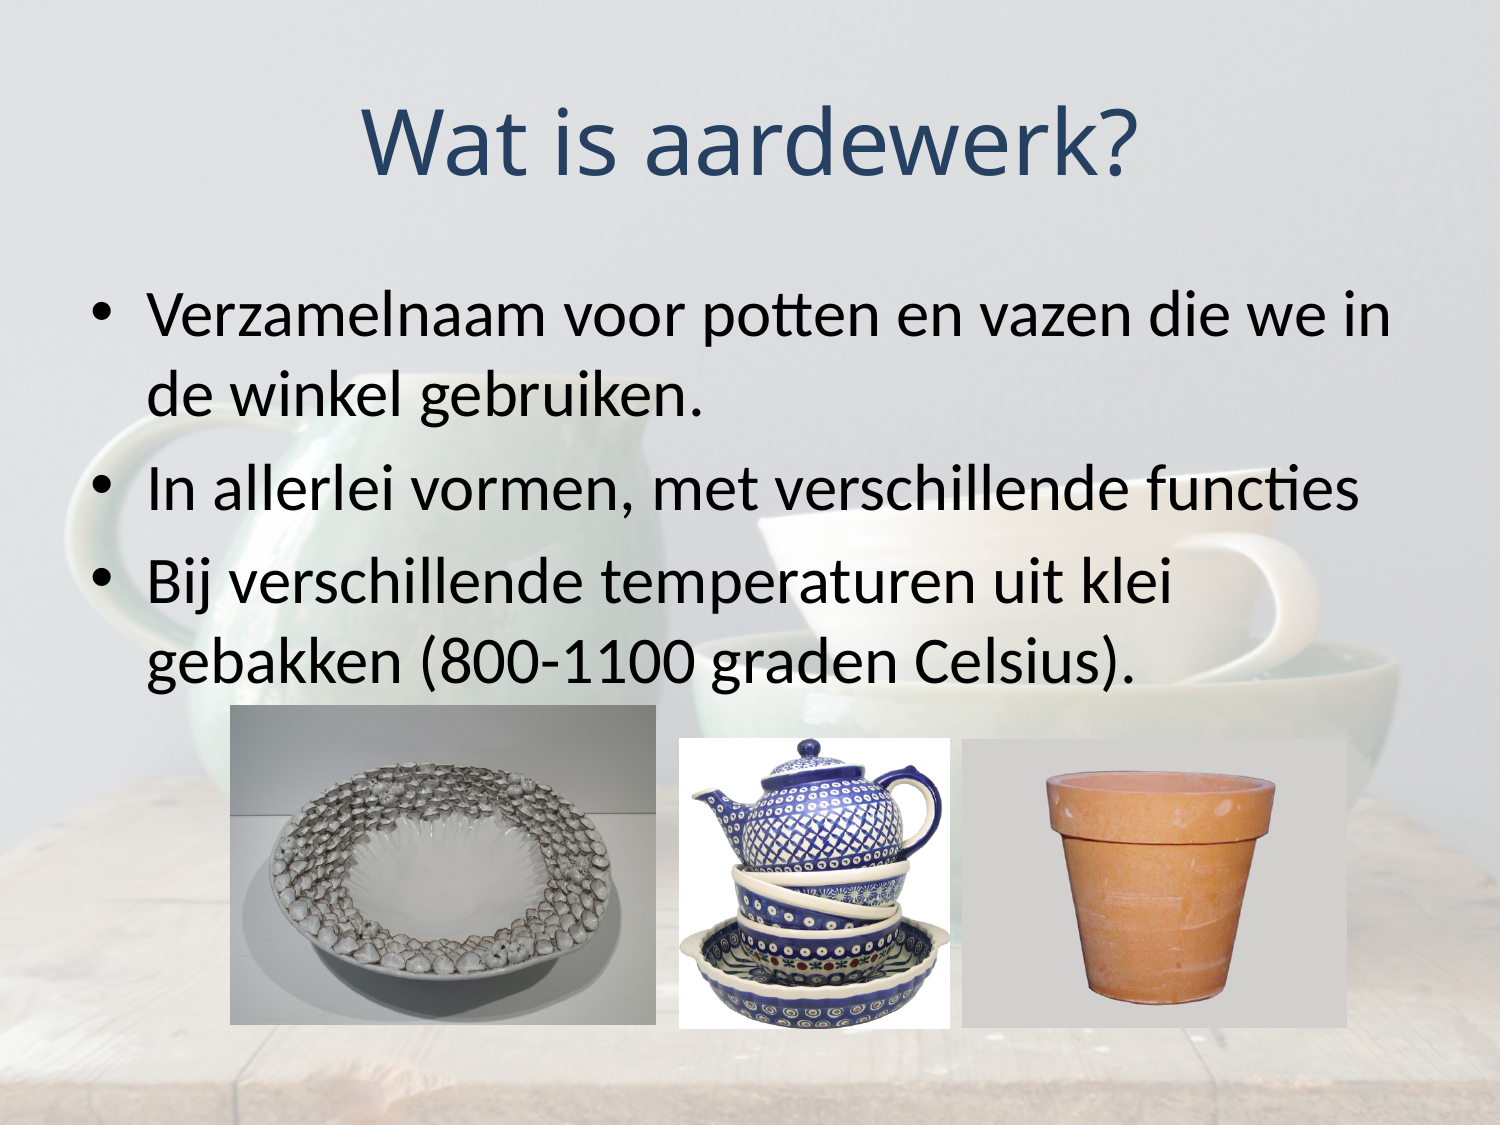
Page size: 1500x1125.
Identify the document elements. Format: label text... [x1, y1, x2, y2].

list Verzamelnaam voor potten en vazen die we in de winkel gebruiken. In allerlei vormen, met verschillende functies Bij verschillende temperaturen uit klei gebakken (800-1100 graden Celsius). [75, 262, 1425, 1005]
title Wat is aardewerk? [75, 45, 1425, 233]
picture [229, 705, 656, 1025]
picture [678, 738, 950, 1029]
picture [962, 739, 1347, 1028]
